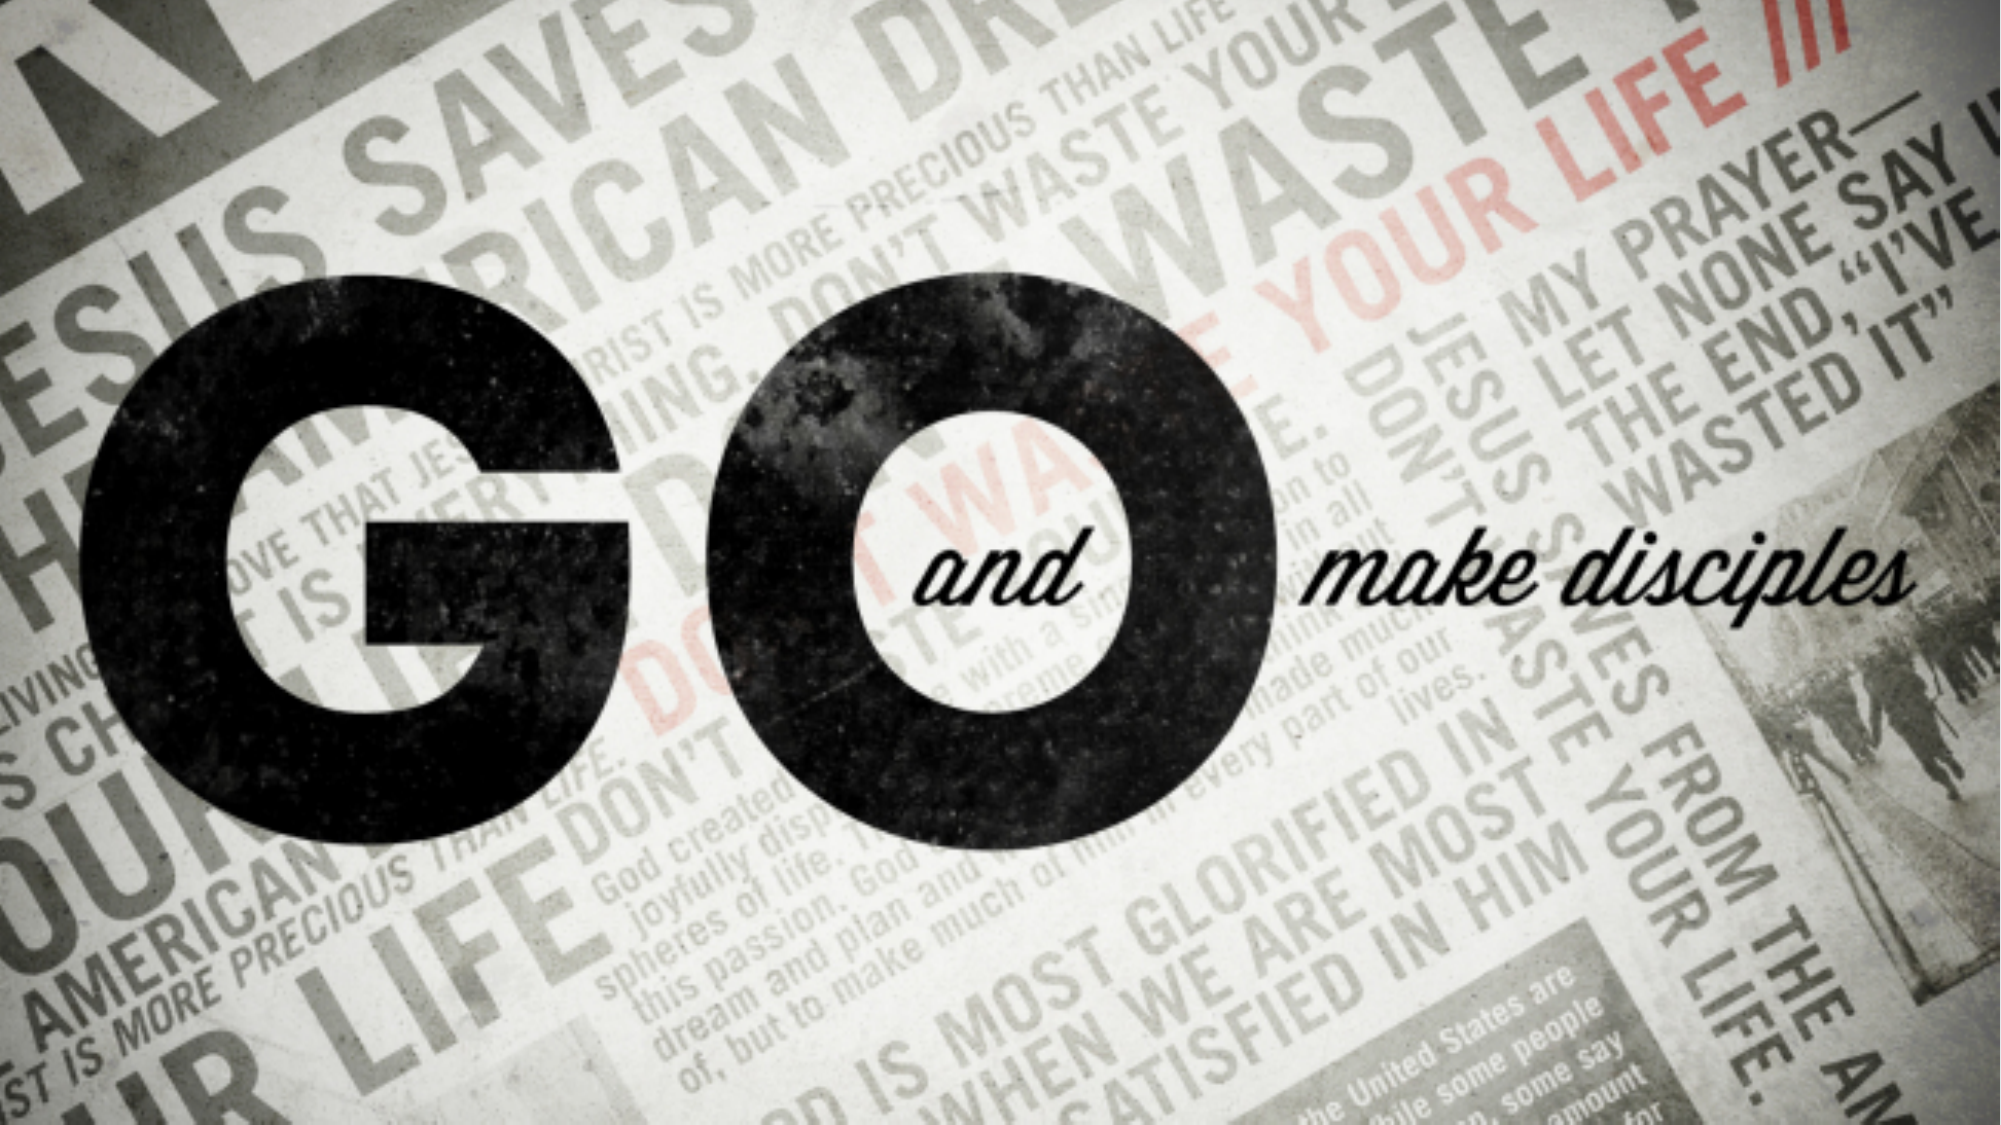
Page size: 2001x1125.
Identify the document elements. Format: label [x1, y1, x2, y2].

list [0, 0, 2000, 1125]
